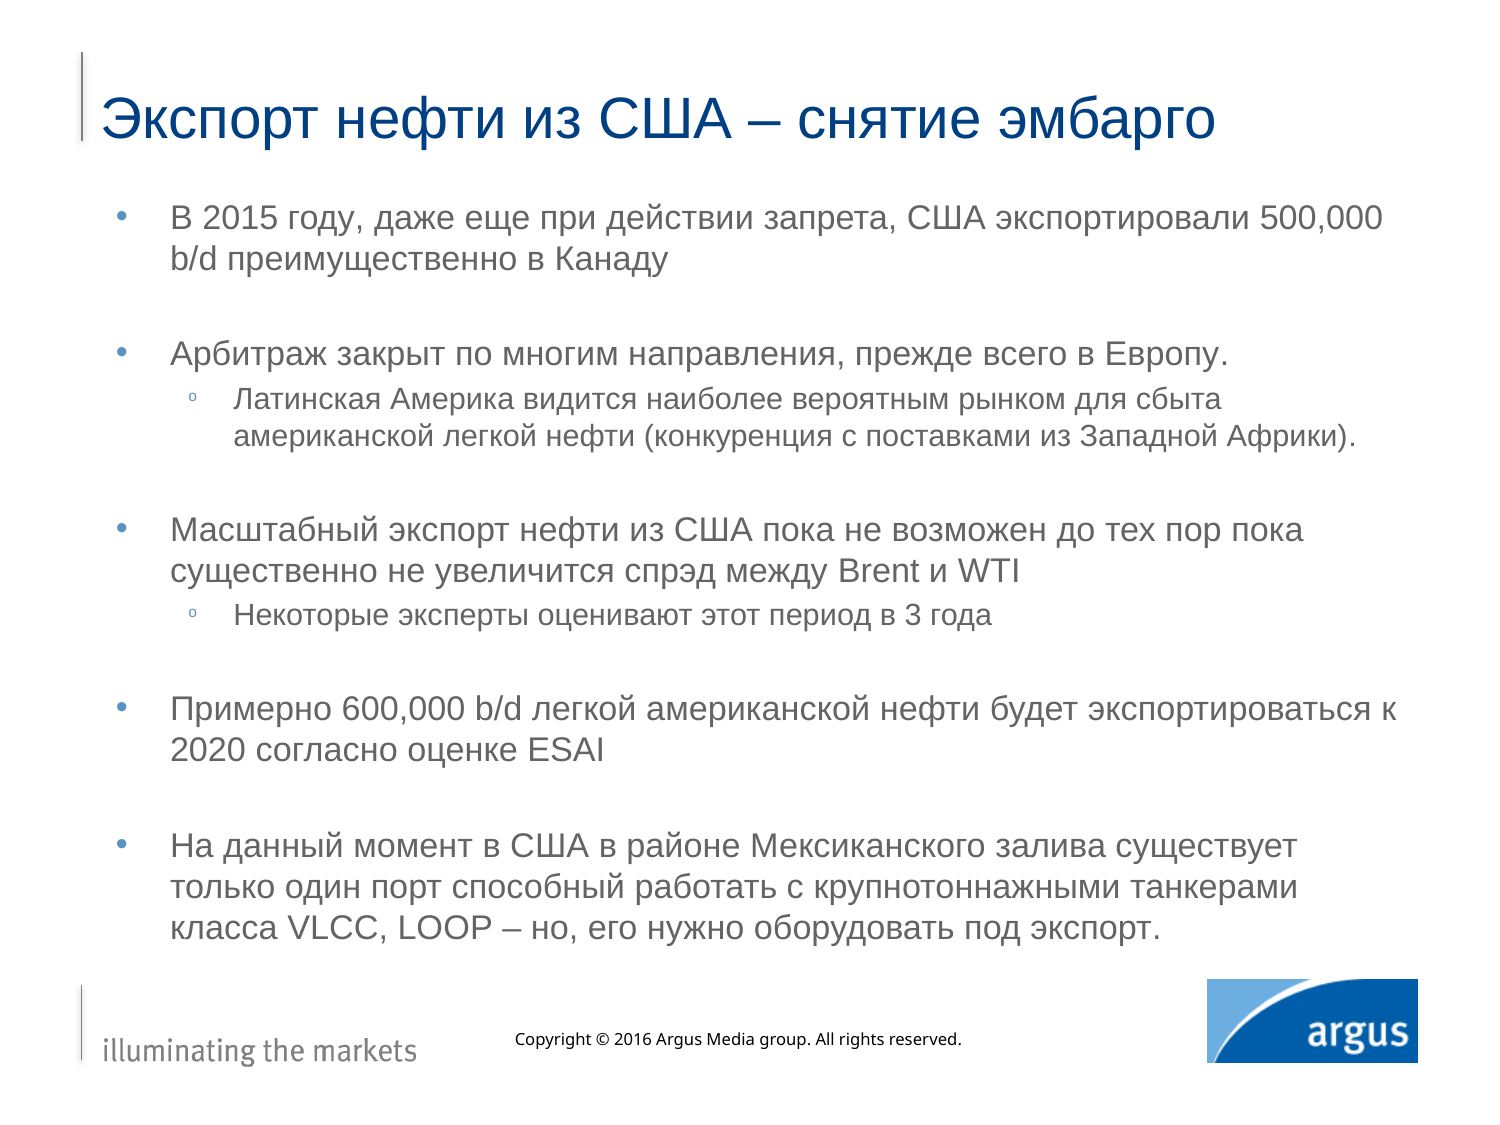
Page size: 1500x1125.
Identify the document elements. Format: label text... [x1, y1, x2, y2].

list В 2015 году, даже еще при действии запрета, США экспортировали 500,000 b/d преимущественно в Канаду Арбитраж закрыт по многим направления, прежде всего в Европу. Латинская Америка видится наиболее вероятным рынком для сбыта американской легкой нефти (конкуренция с поставками из Западной Африки). Масштабный экспорт нефти из США пока не возможен до тех пор пока существенно не увеличится спрэд между Brent и WTI Некоторые эксперты оценивают этот период в 3 года Примерно 600,000 b/d легкой американской нефти будет экспортироваться к 2020 согласно оценке ESAI На данный момент в США в районе Мексиканского залива существует только один порт способный работать с крупнотоннажными танкерами класса VLCC, LOOP – но, его нужно оборудовать под экспорт. [100, 187, 1414, 963]
footer Copyright © 2016 Argus Media group. All rights reserved. [500, 1021, 1025, 1082]
picture [87, 1022, 431, 1080]
title Экспорт нефти из США – снятие эмбарго [100, 50, 1414, 150]
